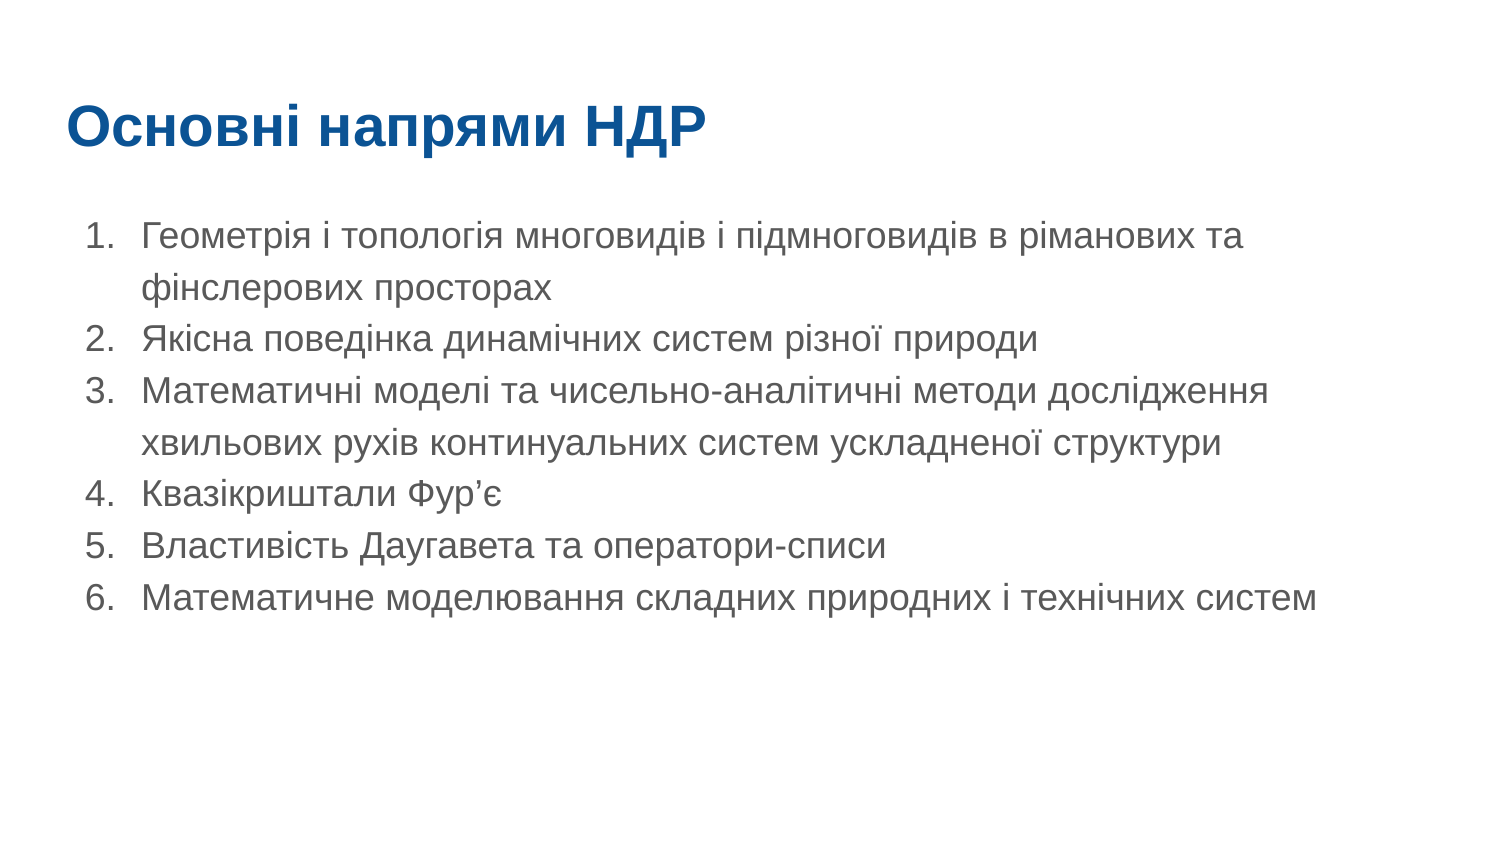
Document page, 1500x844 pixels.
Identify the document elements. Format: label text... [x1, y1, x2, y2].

title Основні напрями НДР [51, 72, 1449, 167]
list Геометрія і топологія многовидів і підмноговидів в ріманових та фінслерових просторах Якісна поведінка динамічних систем різної природи Математичні моделі та чисельно-аналітичні методи дослідження хвильових рухів континуальних систем ускладненої структури Квазікриштали Фур’є Властивість Даугавета та оператори-списи Математичне моделювання складних природних і технічних систем [51, 189, 1449, 627]
